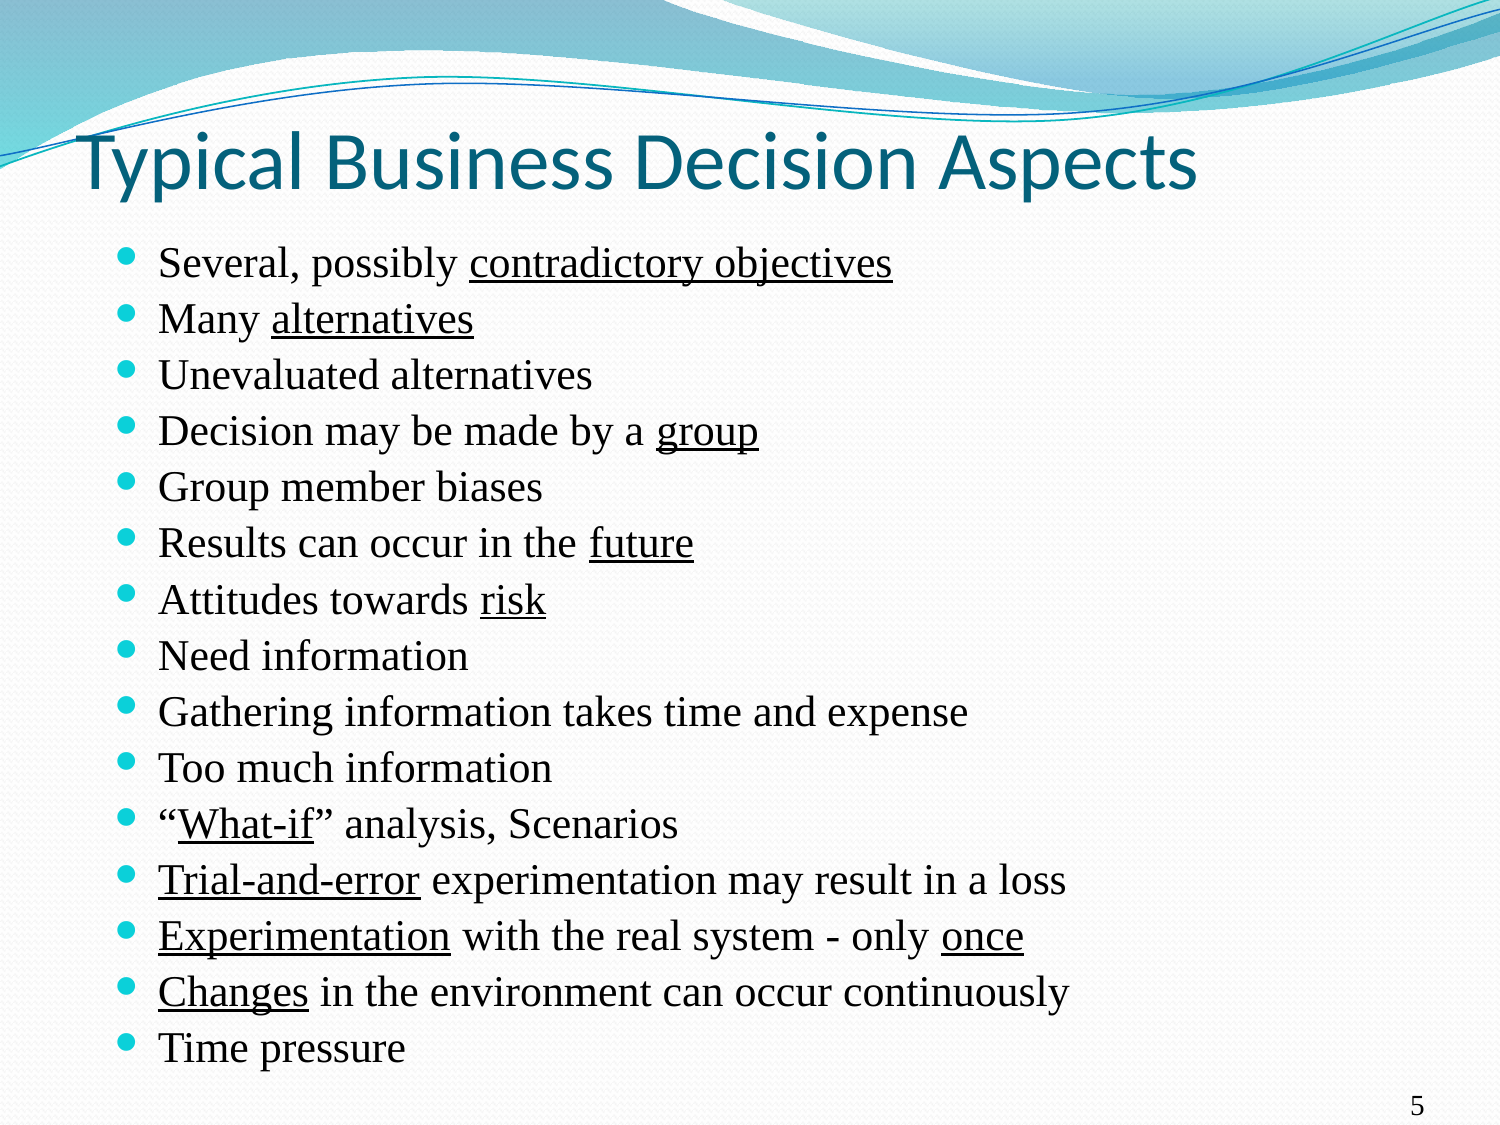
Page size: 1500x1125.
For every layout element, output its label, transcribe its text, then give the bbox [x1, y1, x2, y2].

slide_number 5 [1299, 1061, 1425, 1122]
title Typical Business Decision Aspects [75, 19, 1425, 207]
list Several, possibly contradictory objectives Many alternatives Unevaluated alternatives Decision may be made by a group Group member biases Results can occur in the future Attitudes towards risk Need information Gathering information takes time and expense Too much information “What-if” analysis, Scenarios Trial-and-error experimentation may result in a loss Experimentation with the real system - only once Changes in the environment can occur continuously Time pressure [99, 232, 1488, 1083]
